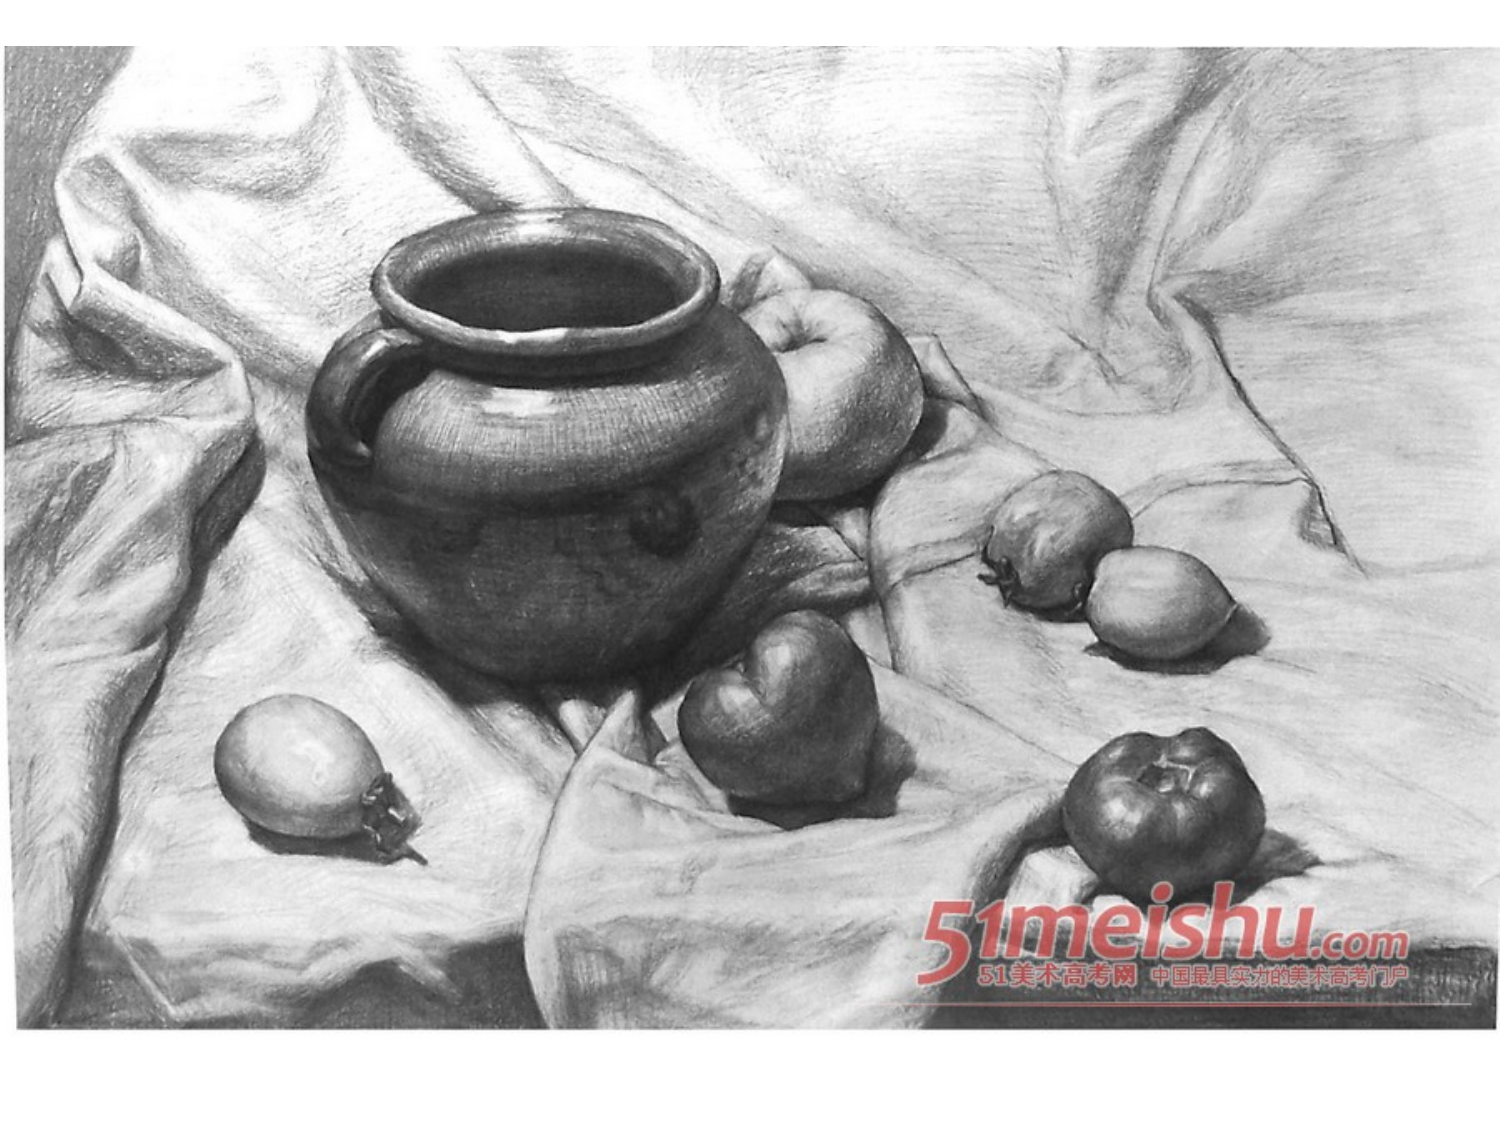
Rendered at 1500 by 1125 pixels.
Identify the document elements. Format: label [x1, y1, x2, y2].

picture [0, 46, 1500, 1037]
